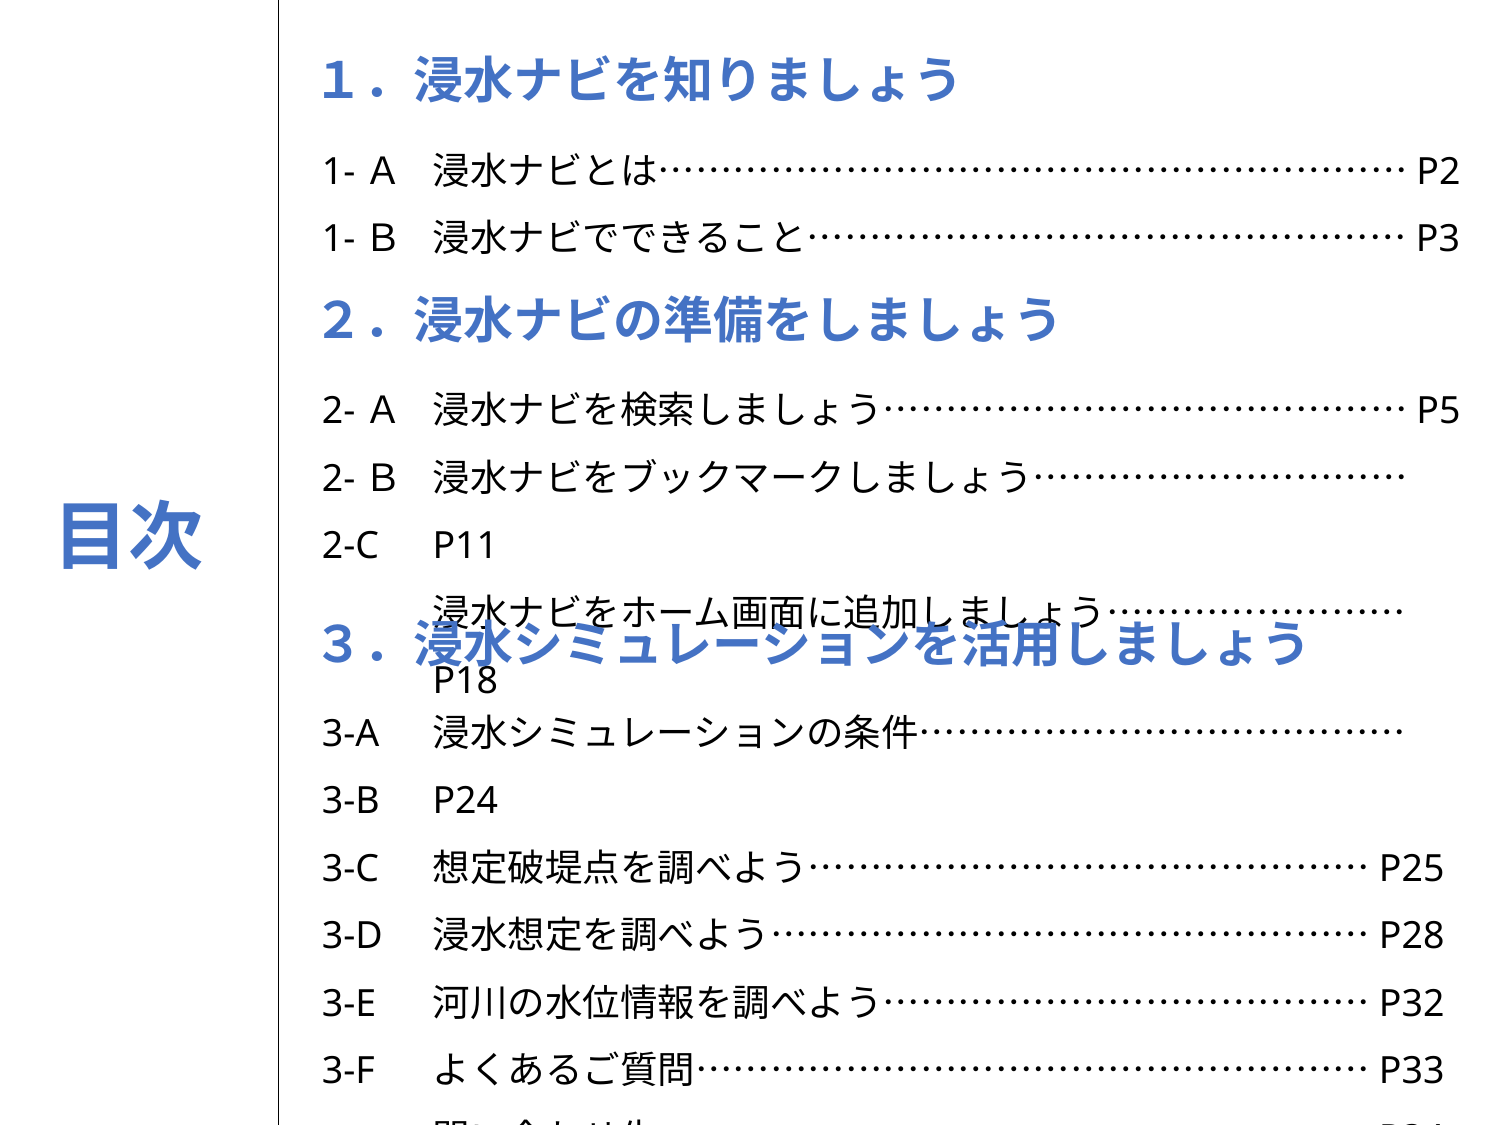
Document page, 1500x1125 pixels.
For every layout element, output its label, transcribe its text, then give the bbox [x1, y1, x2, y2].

text_box ２．浸水ナビの準備をしましょう [298, 280, 1421, 356]
text_box 2-Ａ 2-Ｂ 2-C [306, 356, 419, 444]
text_box 浸水ナビを検索しましょう……………………………………P5 浸水ナビをブックマークしましょう…………………………P11 浸水ナビをホーム画面に追加しましょう……………………P18 [419, 355, 1479, 433]
text_box ３．浸水シミュレーションを活用しましょう [298, 604, 1421, 680]
text_box １．浸水ナビを知りましょう [298, 41, 1421, 117]
text_box 浸水ナビとは……………………………………………………P2 浸水ナビでできること…………………………………………P3 [419, 116, 1479, 194]
text_box 目次 [10, 491, 248, 634]
text_box 1-Ａ 1-Ｂ [306, 117, 419, 205]
text_box 3-A 3-B 3-C 3-D 3-E 3-F [306, 680, 419, 767]
text_box 浸水シミュレーションの条件…………………………………P24 想定破堤点を調べよう………………………………………P25 浸水想定を調べよう…………………………………………P28 河川の水位情報を調べよう…………………………………P32 よくあるご質問………………………………………………P33 問い合わせ先…………………………………………………P34 [419, 678, 1479, 755]
